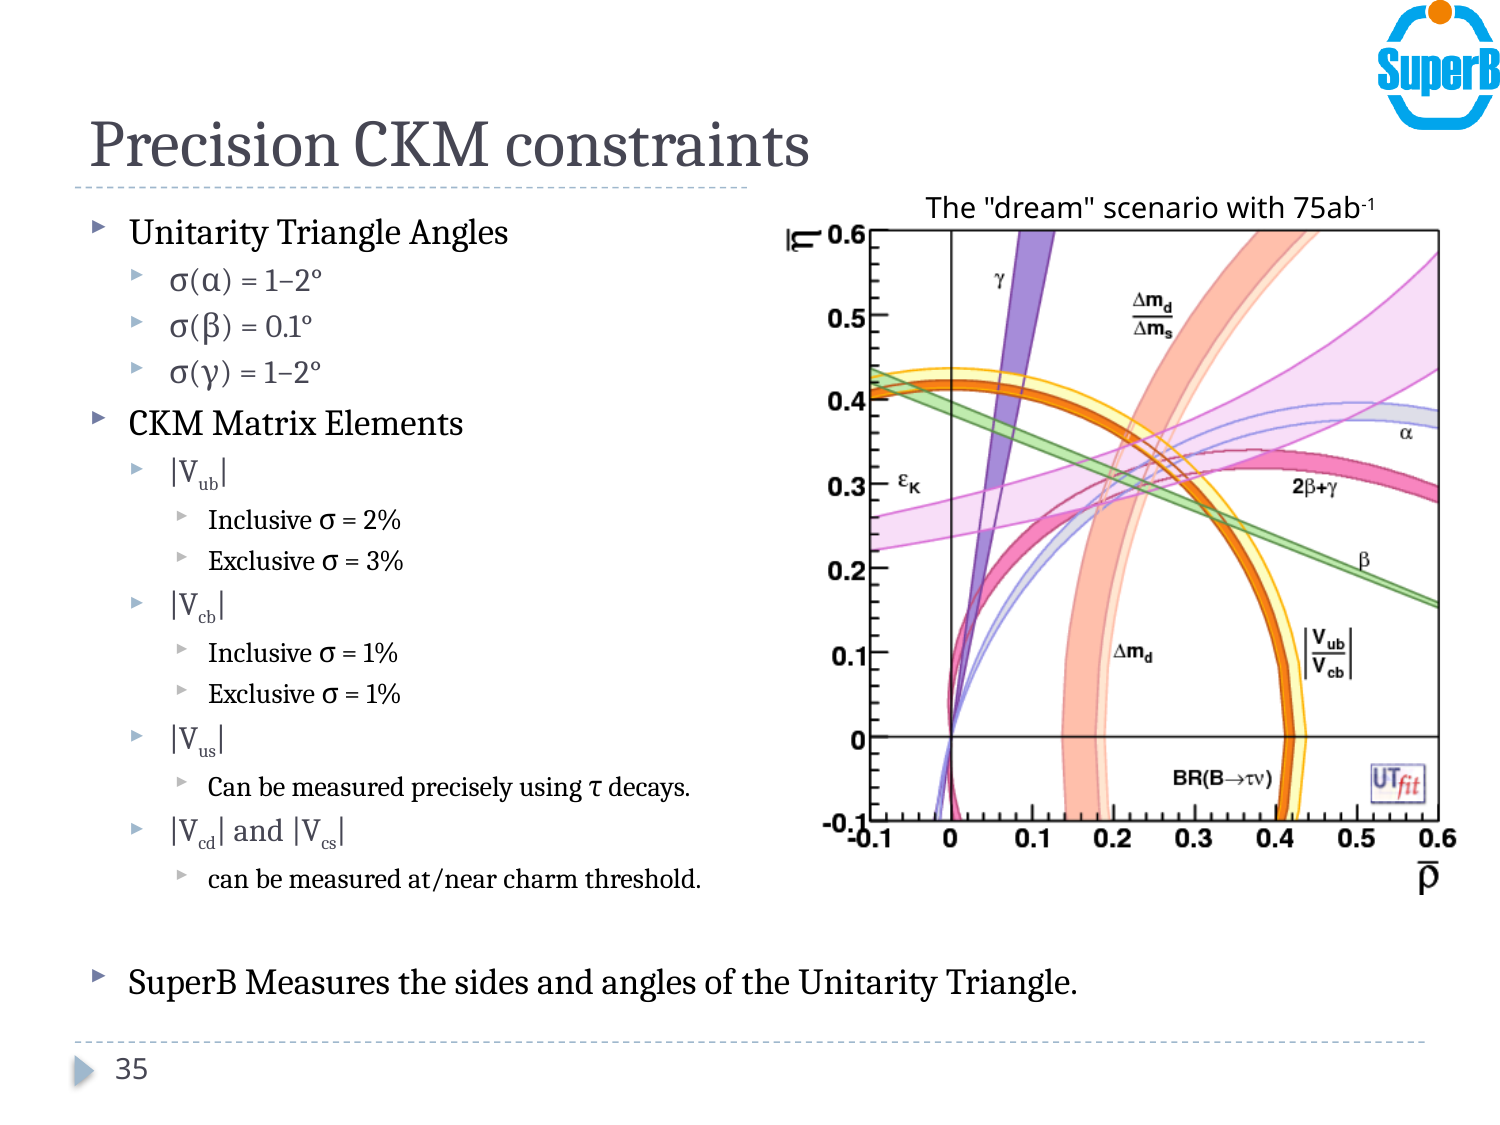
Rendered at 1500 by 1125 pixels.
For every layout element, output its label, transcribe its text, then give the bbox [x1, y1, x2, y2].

title Precision CKM constraints [75, 24, 1425, 188]
picture [1378, 0, 1500, 60]
picture [747, 157, 1500, 895]
picture [1425, 65, 1500, 130]
list Unitarity Triangle Angles σ(α) = 1−2° σ(β) = 0.1° σ(γ) = 1−2° CKM Matrix Elements |Vub| Inclusive σ = 2% Exclusive σ = 3% |Vcb| Inclusive σ = 1% Exclusive σ = 1% |Vus| Can be measured precisely using τ decays. |Vcd| and |Vcs| can be measured at/near charm threshold. SuperB Measures the sides and angles of the Unitarity Triangle. [75, 200, 1425, 1010]
slide_number 35 [100, 1042, 426, 1103]
